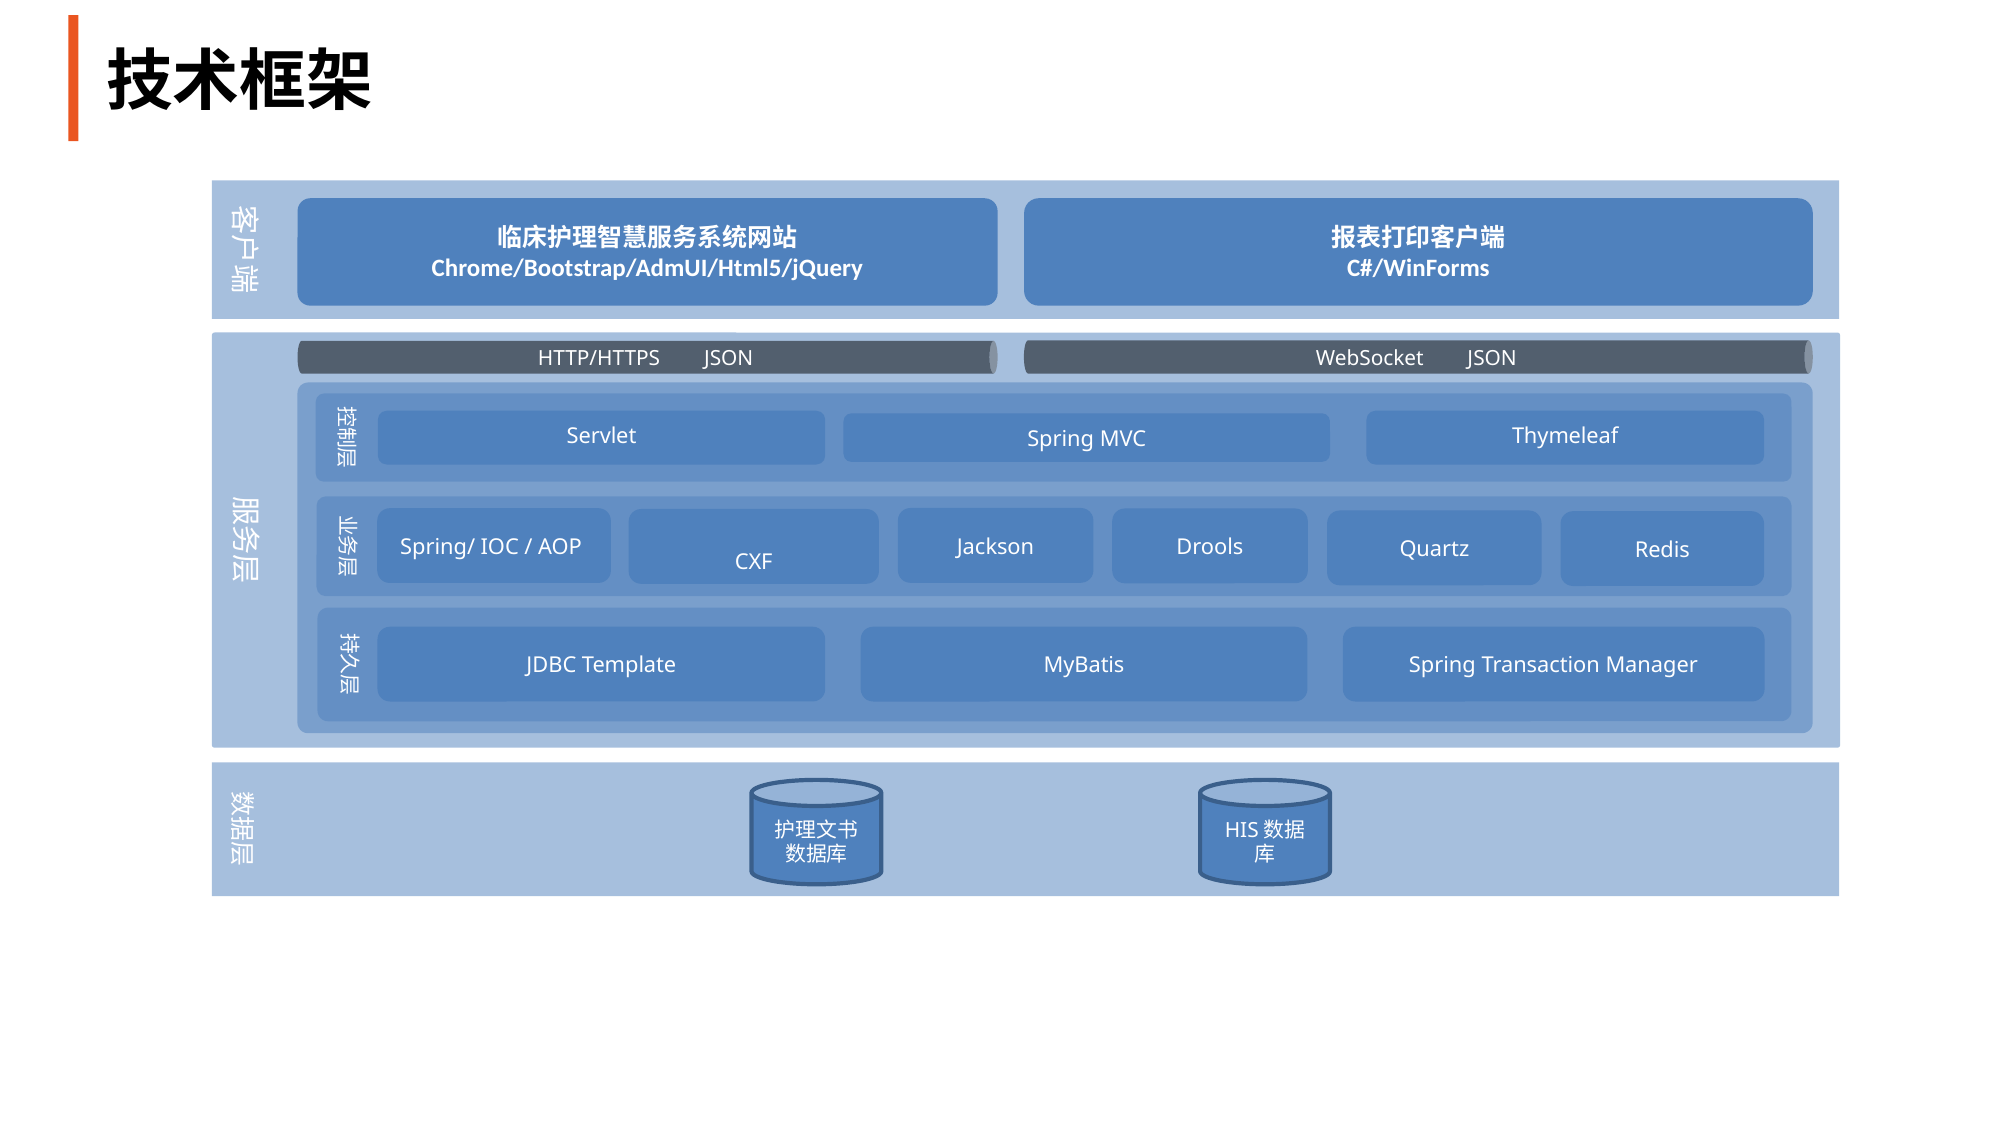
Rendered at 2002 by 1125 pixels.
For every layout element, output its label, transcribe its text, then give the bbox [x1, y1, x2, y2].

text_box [211, 180, 1841, 897]
title 技术框架 [91, 30, 1343, 127]
